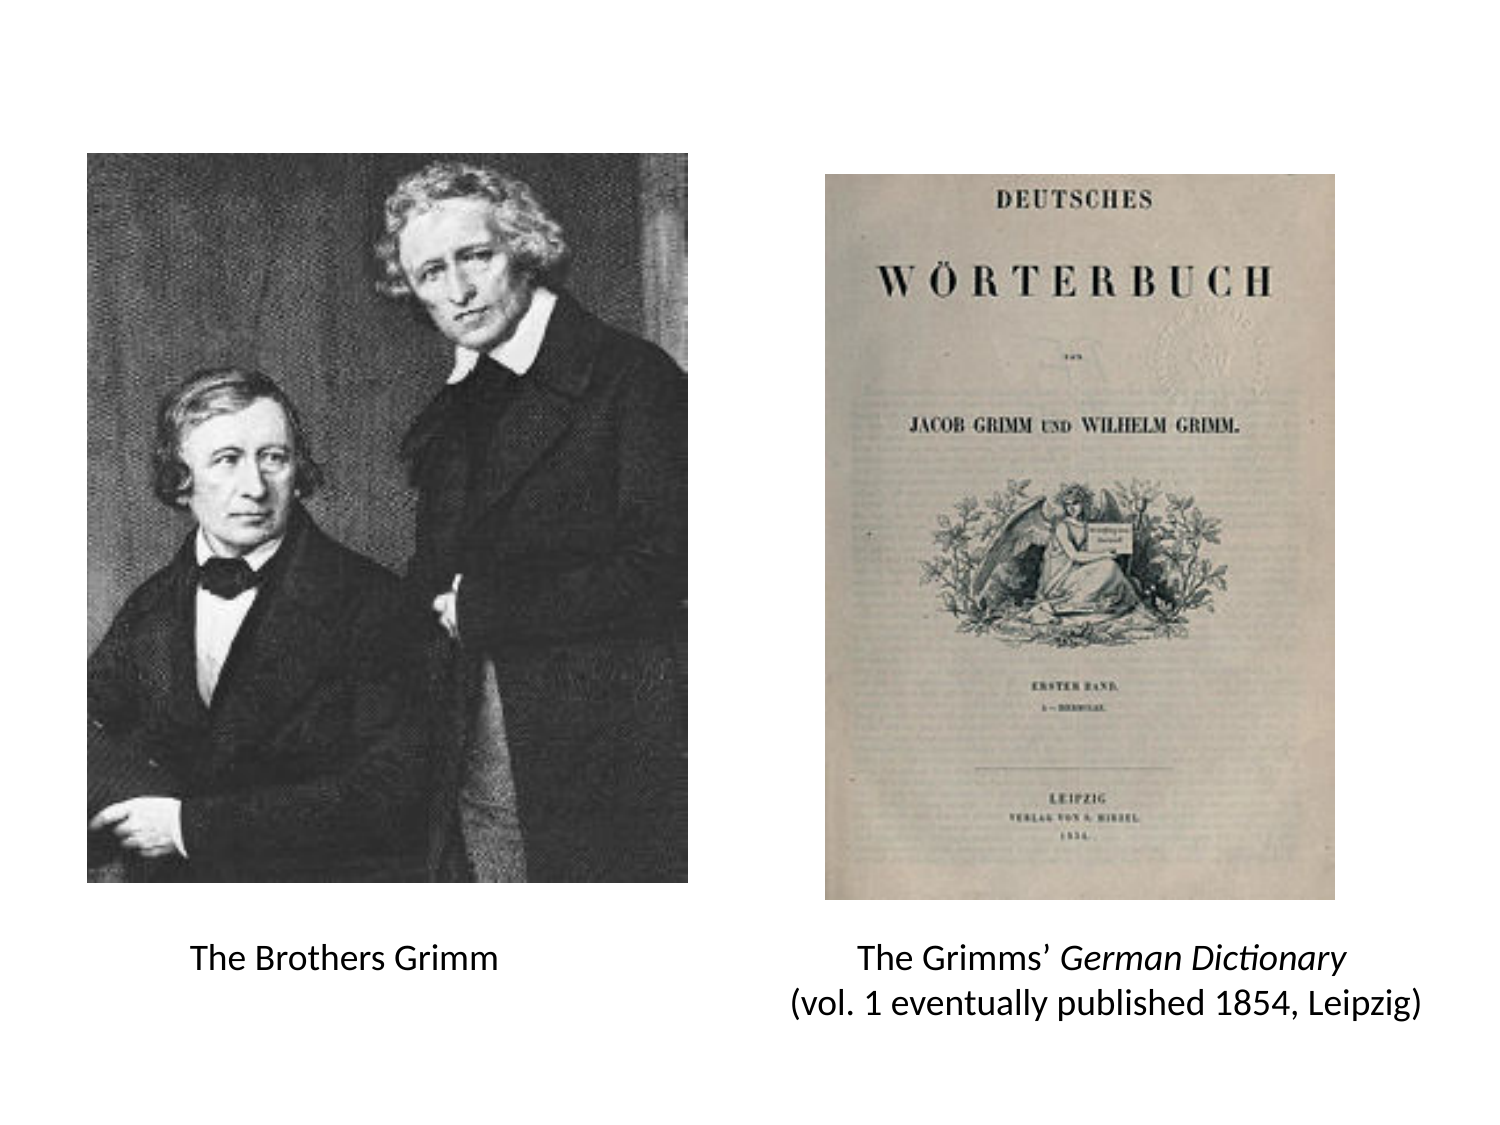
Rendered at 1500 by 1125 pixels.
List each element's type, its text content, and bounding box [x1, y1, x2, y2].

picture [87, 153, 688, 884]
text_box The Brothers Grimm [174, 926, 575, 986]
text_box The Grimms’ German Dictionary (vol. 1 eventually published 1854, Leipzig) [762, 926, 1450, 1031]
picture [824, 174, 1335, 901]
